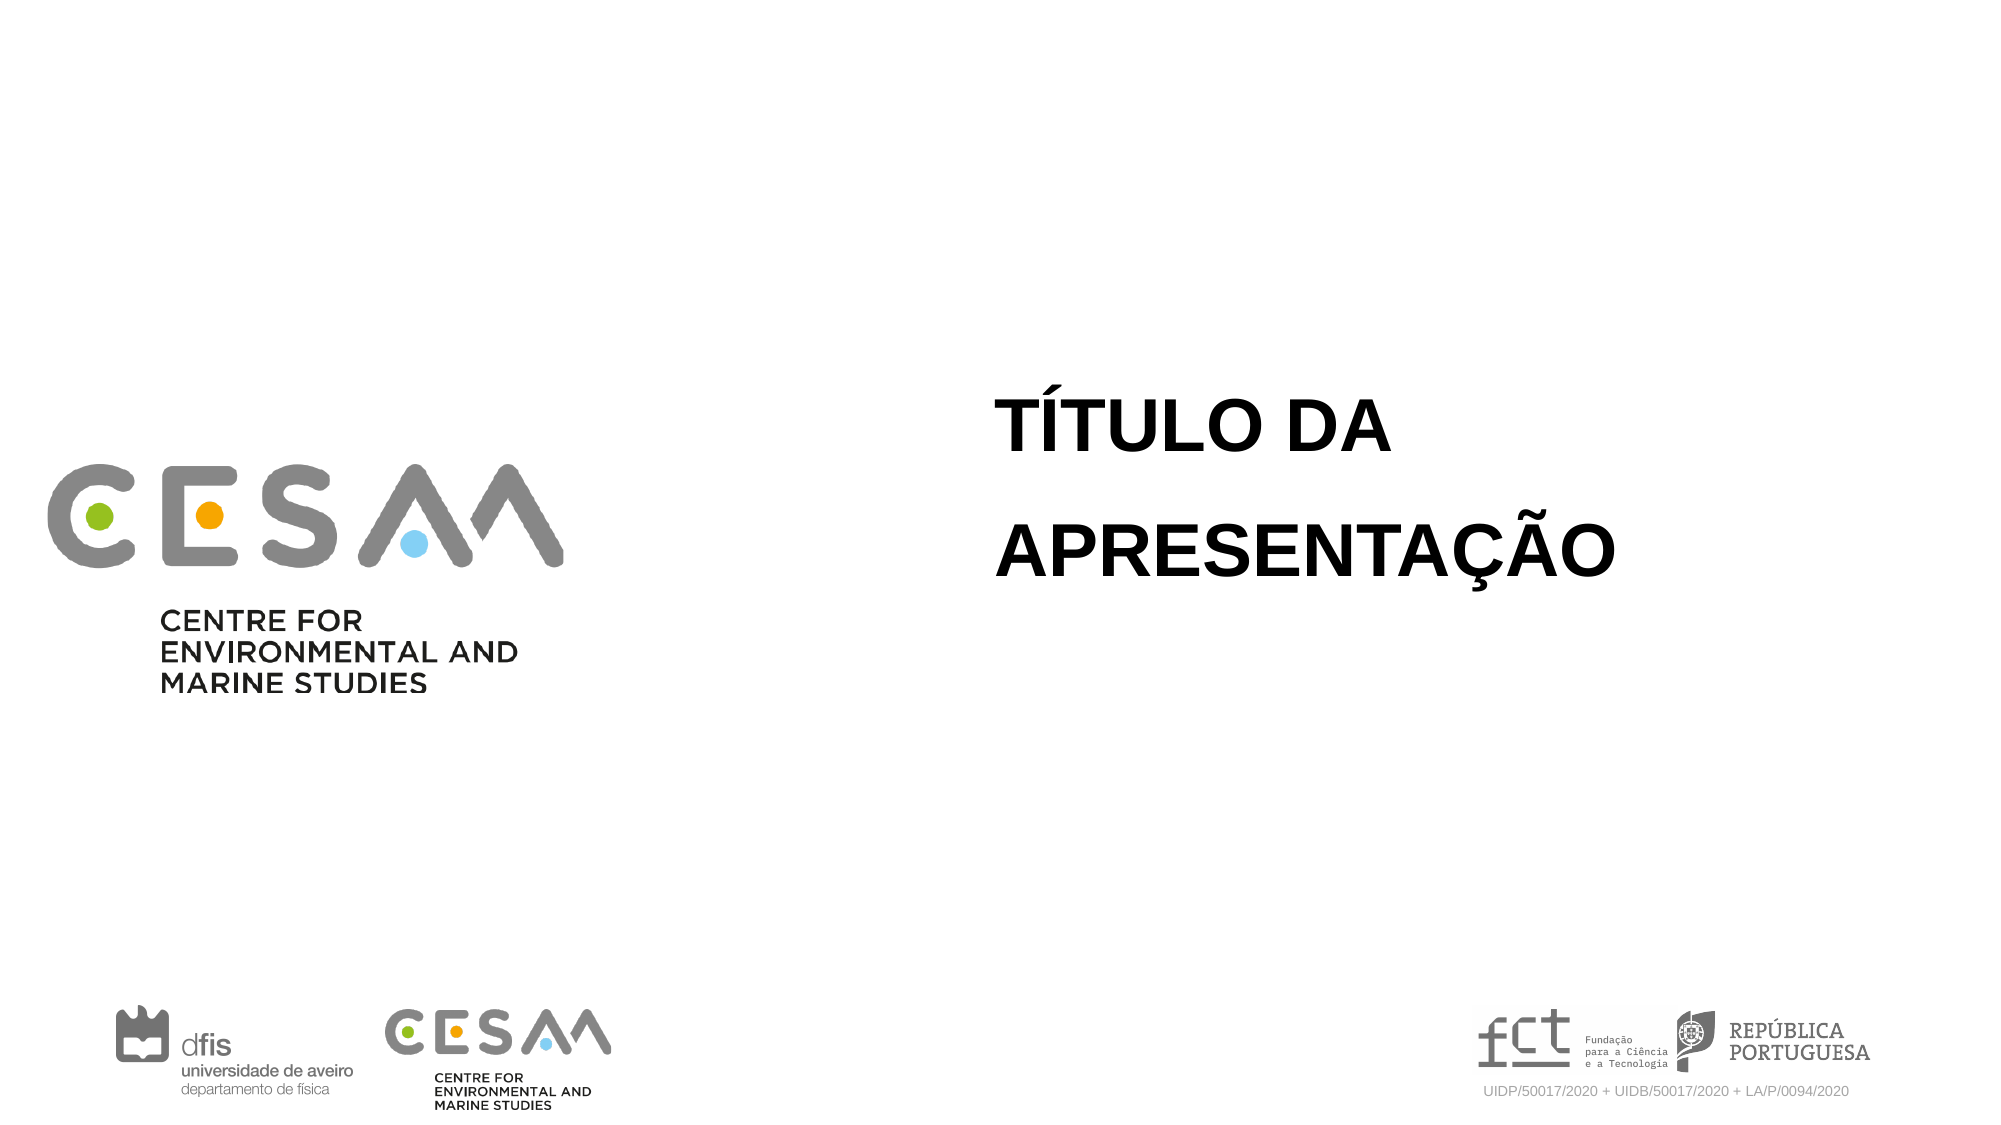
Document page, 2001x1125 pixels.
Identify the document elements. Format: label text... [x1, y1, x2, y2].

list Título da apresentação [994, 341, 1880, 995]
picture [1643, 1000, 1899, 1083]
